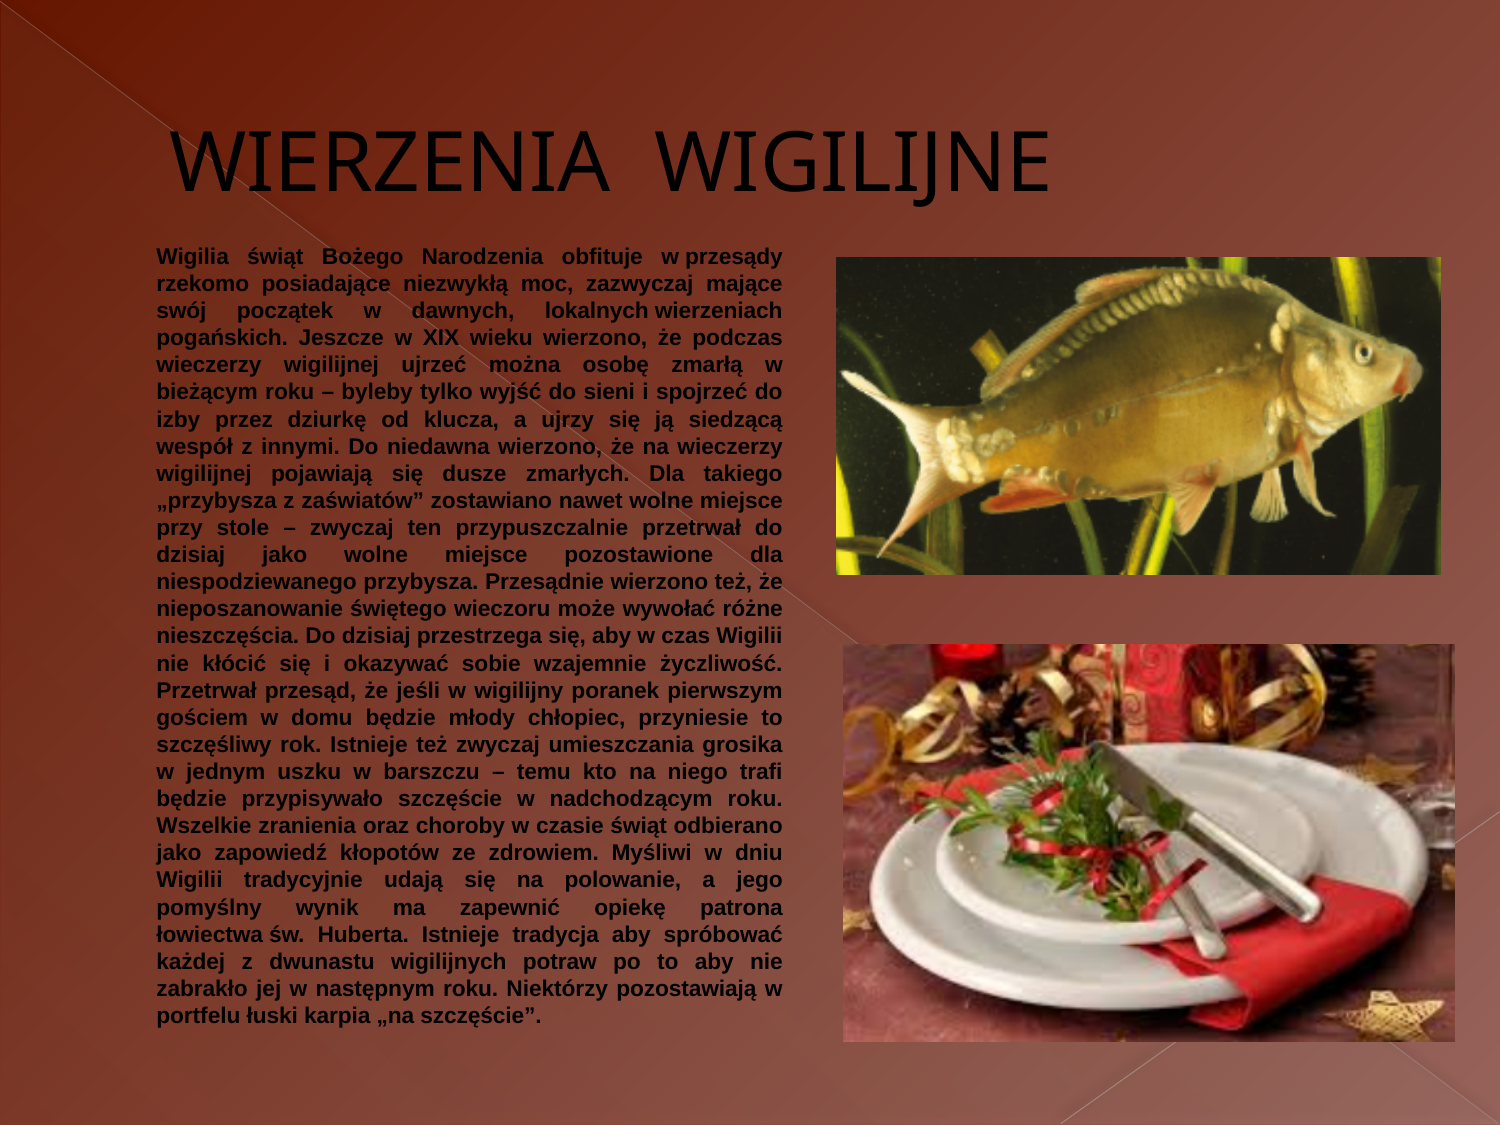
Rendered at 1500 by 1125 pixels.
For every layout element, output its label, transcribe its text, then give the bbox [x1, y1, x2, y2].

list Wigilia świąt Bożego Narodzenia obfituje w przesądy rzekomo posiadające niezwykłą moc, zazwyczaj mające swój początek w dawnych, lokalnych wierzeniach pogańskich. Jeszcze w XIX wieku wierzono, że podczas wieczerzy wigilijnej ujrzeć można osobę zmarłą w bieżącym roku – byleby tylko wyjść do sieni i spojrzeć do izby przez dziurkę od klucza, a ujrzy się ją siedzącą wespół z innymi. Do niedawna wierzono, że na wieczerzy wigilijnej pojawiają się dusze zmarłych. Dla takiego „przybysza z zaświatów” zostawiano nawet wolne miejsce przy stole – zwyczaj ten przypuszczalnie przetrwał do dzisiaj jako wolne miejsce pozostawione dla niespodziewanego przybysza. Przesądnie wierzono też, że nieposzanowanie świętego wieczoru może wywołać różne nieszczęścia. Do dzisiaj przestrzega się, aby w czas Wigilii nie kłócić się i okazywać sobie wzajemnie życzliwość. Przetrwał przesąd, że jeśli w wigilijny poranek pierwszym gościem w domu będzie młody chłopiec, przyniesie to szczęśliwy rok. Istnieje też zwyczaj umieszczania grosika w jednym uszku w barszczu – temu kto na niego trafi będzie przypisywało szczęście w nadchodzącym roku. Wszelkie zranienia oraz choroby w czasie świąt odbierano jako zapowiedź kłopotów ze zdrowiem. Myśliwi w dniu Wigilii tradycyjnie udają się na polowanie, a jego pomyślny wynik ma zapewnić opiekę patrona łowiectwa św. Huberta. Istnieje tradycja aby spróbować każdej z dwunastu wigilijnych potraw po to aby nie zabrakło jej w następnym roku. Niektórzy pozostawiają w portfelu łuski karpia „na szczęście”. [75, 234, 797, 1059]
title WIERZENIA WIGILIJNE [75, 82, 1425, 235]
picture [843, 644, 1455, 1042]
picture [836, 257, 1441, 575]
